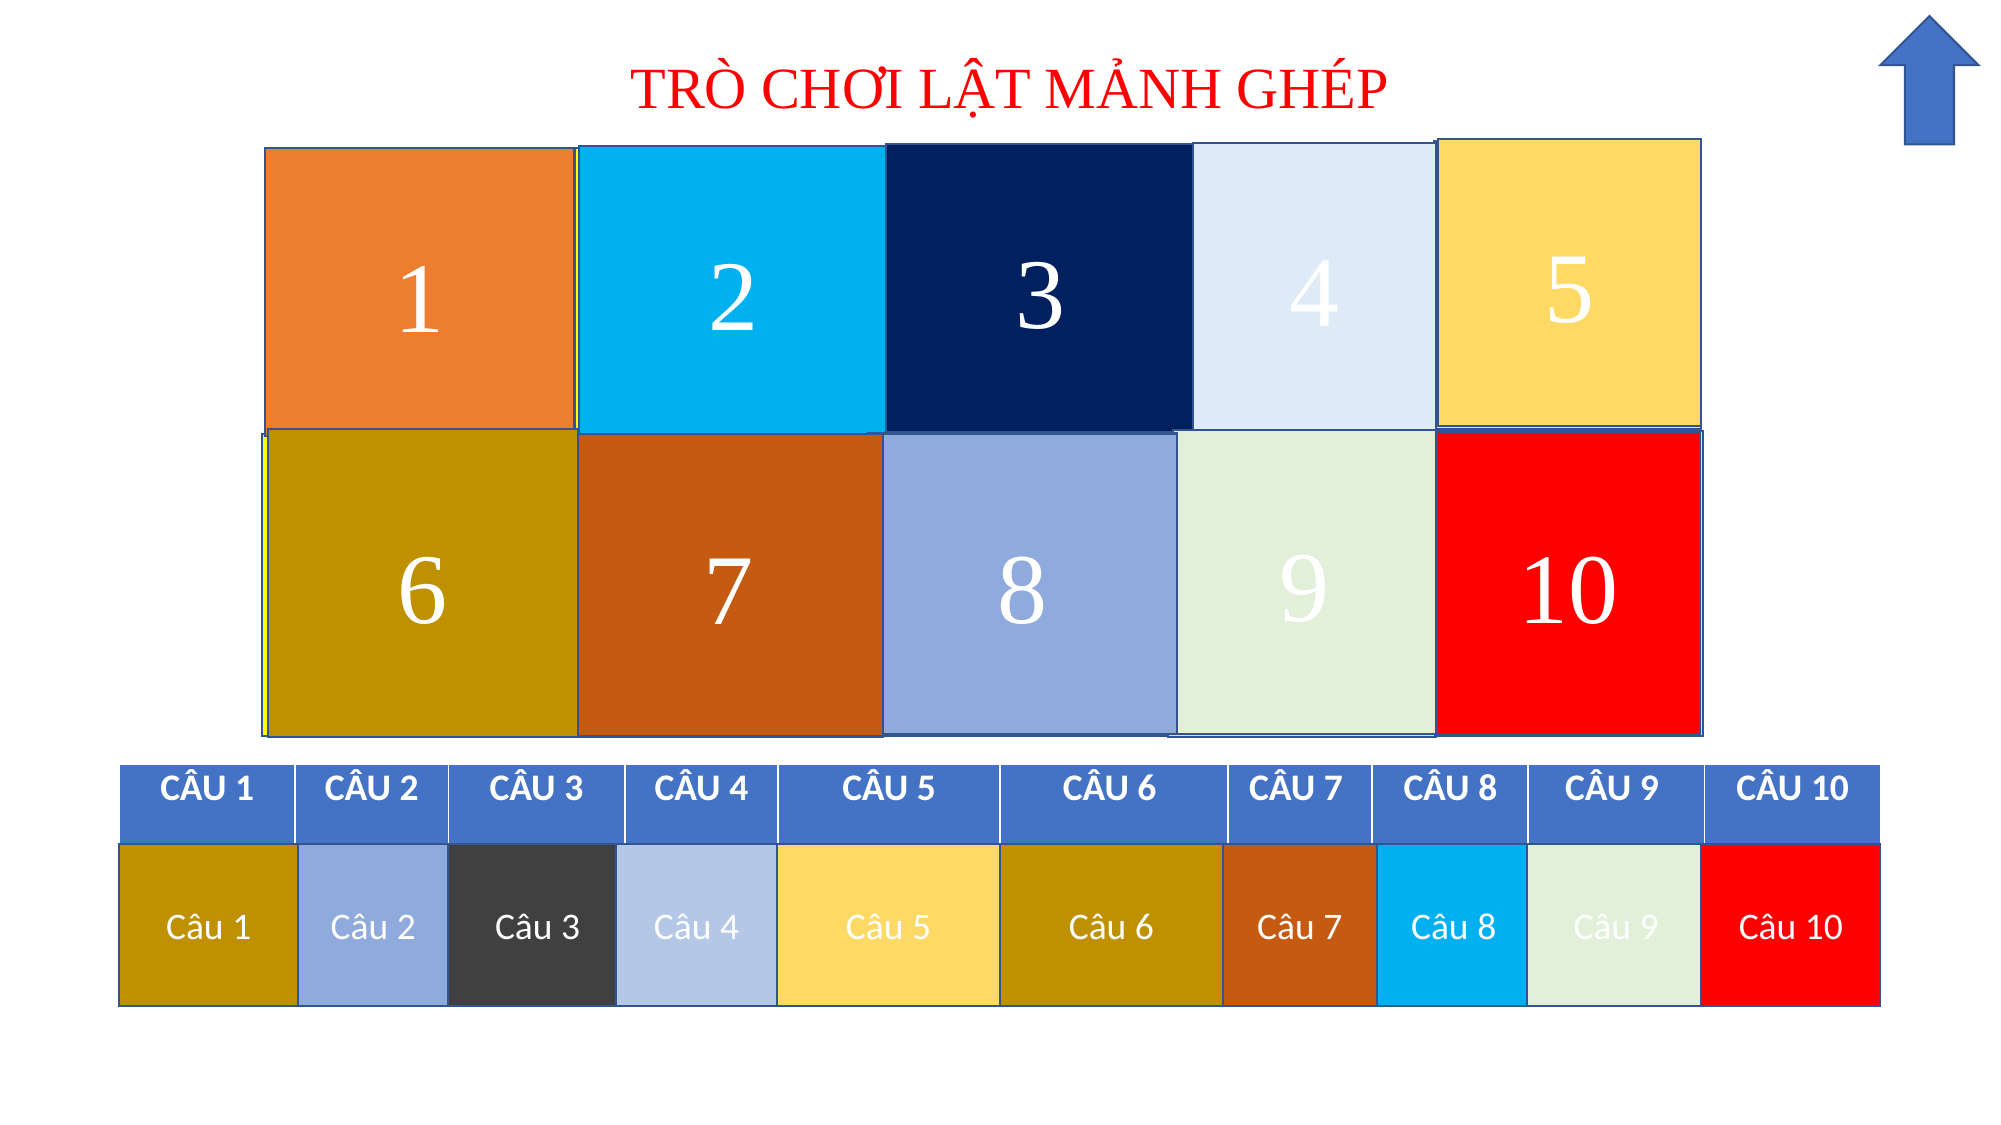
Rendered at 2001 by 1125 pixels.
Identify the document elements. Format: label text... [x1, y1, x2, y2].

text_box Câu 10 [1700, 843, 1881, 1007]
text_box Câu 2 [297, 843, 447, 1007]
text_box 5 [1437, 138, 1702, 147]
text_box Câu 9 [1526, 843, 1700, 1007]
text_box 3 [885, 143, 1192, 147]
text_box [261, 433, 267, 737]
text_box [1877, 14, 1982, 146]
text_box Câu 3 [447, 843, 615, 1007]
picture [713, 264, 752, 329]
text_box Câu 5 [776, 843, 999, 1007]
text_box Câu 1 [118, 843, 297, 1007]
picture [264, 147, 1702, 736]
text_box Câu 6 [999, 843, 1222, 1007]
text_box Câu 7 [1222, 843, 1376, 1007]
text_box Câu 4 [615, 843, 776, 1007]
text_box TRÒ CHƠI LẬT MẢNH GHÉP [426, 42, 1593, 128]
text_box 4 [1192, 142, 1437, 147]
text_box Câu 8 [1376, 843, 1526, 1007]
